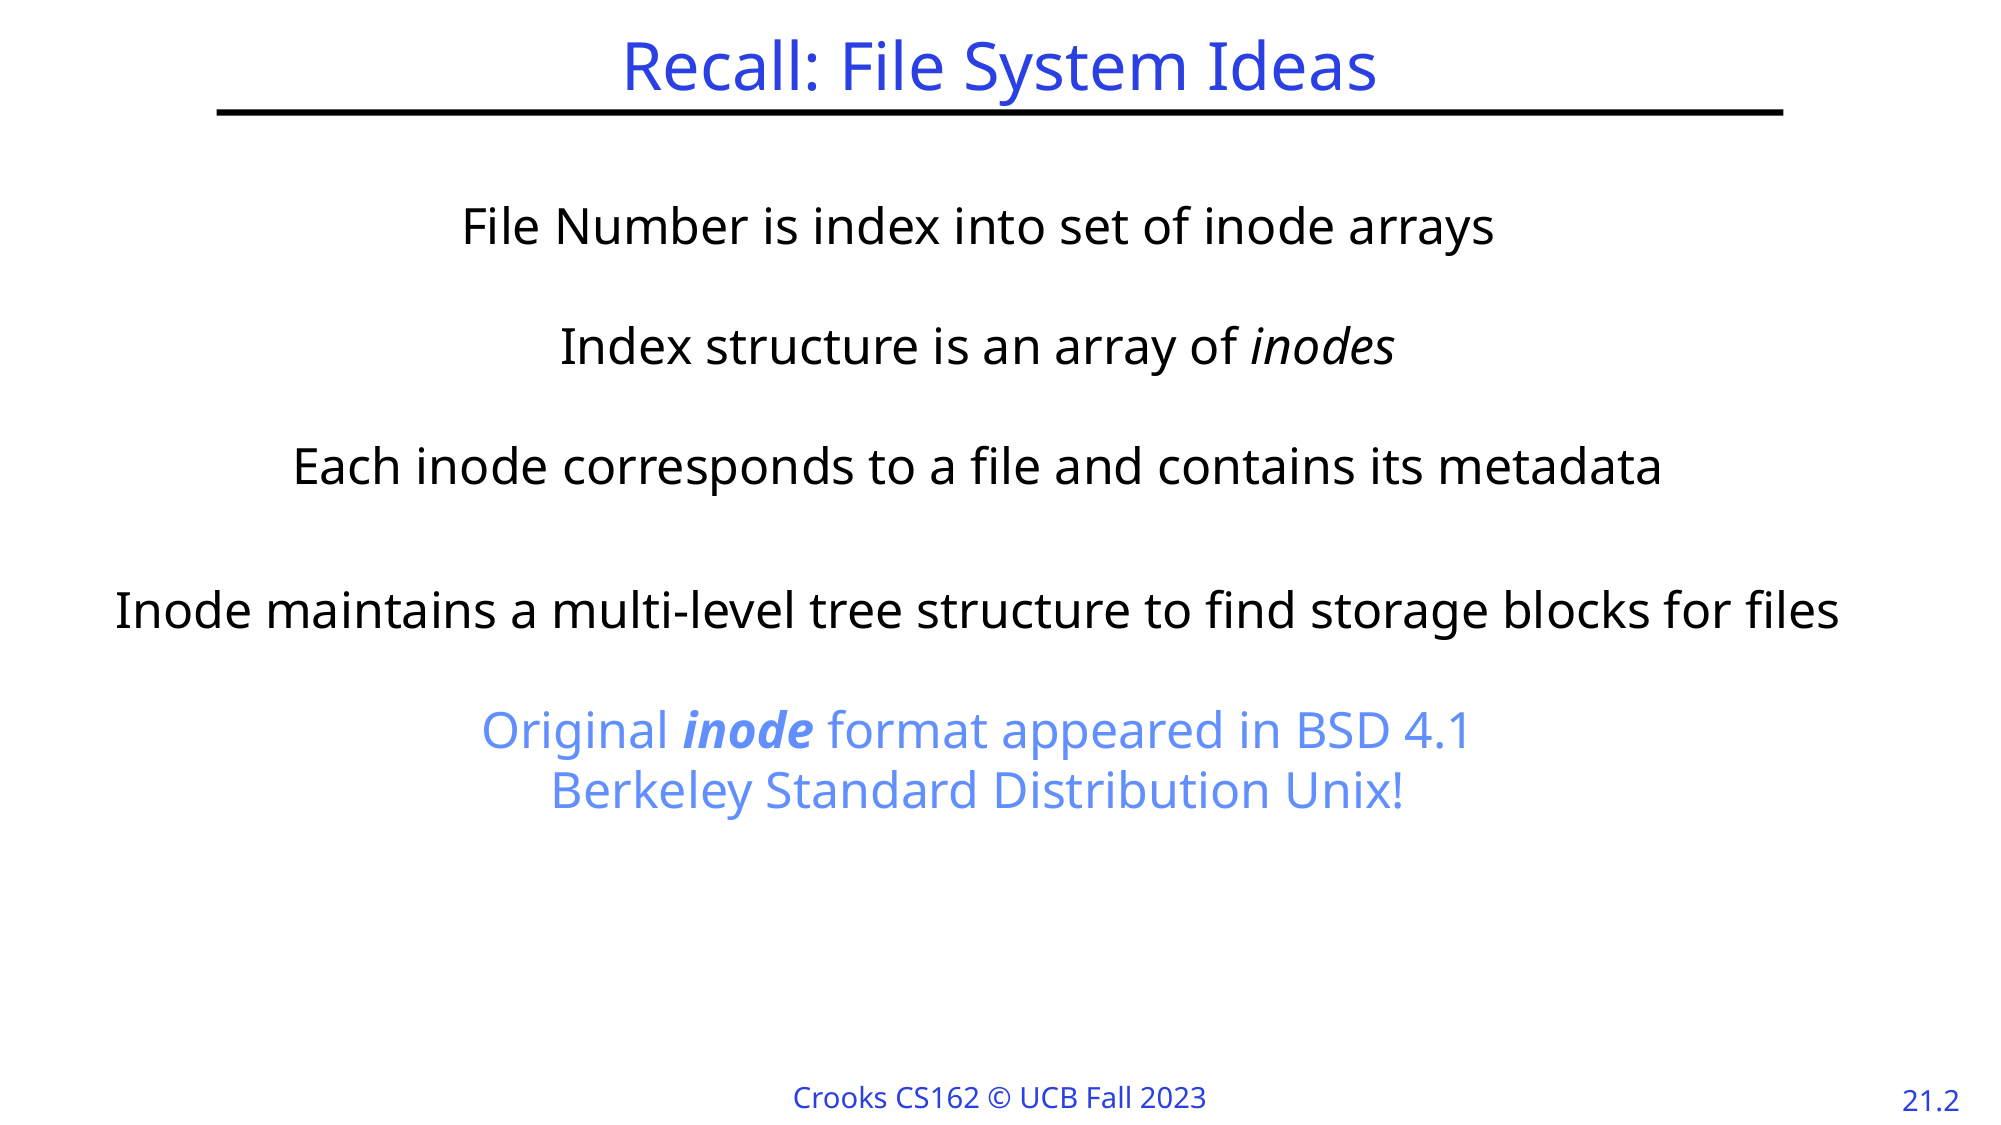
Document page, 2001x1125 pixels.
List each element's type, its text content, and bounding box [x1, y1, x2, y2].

title Recall: File System Ideas [0, 24, 2000, 113]
list File Number is index into set of inode arrays Index structure is an array of inodes Each inode corresponds to a file and contains its metadata Inode maintains a multi-level tree structure to find storage blocks for files Original inode format appeared in BSD 4.1 Berkeley Standard Distribution Unix! [75, 187, 1882, 950]
